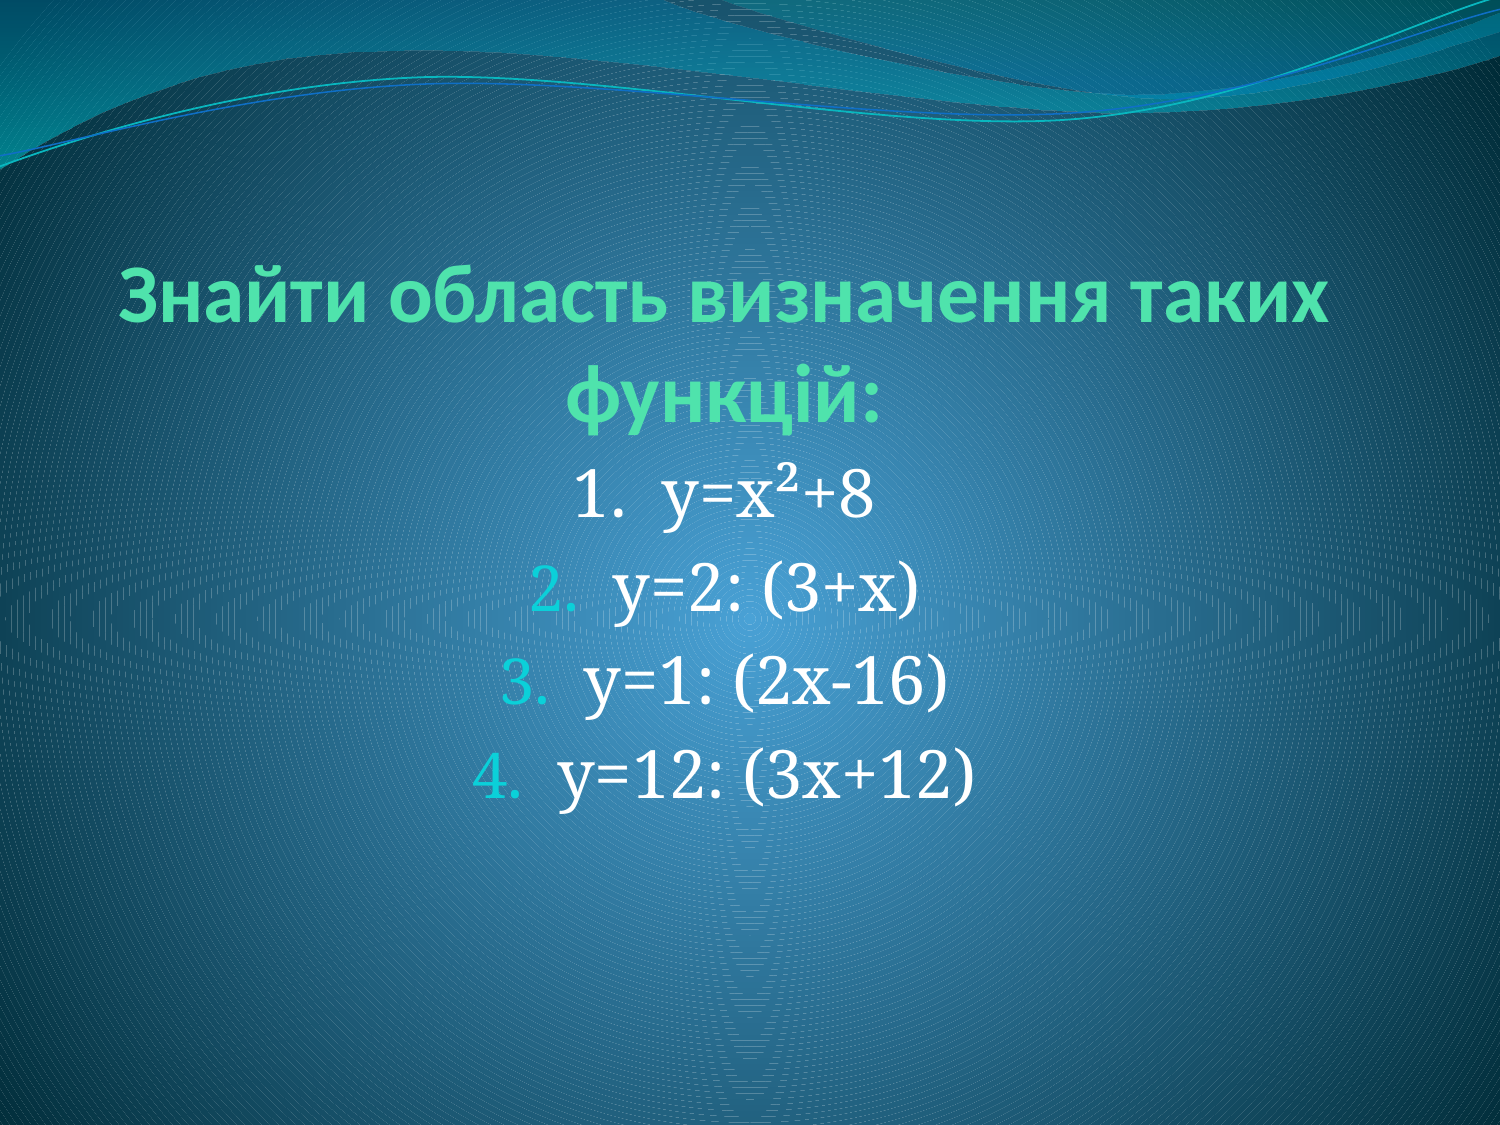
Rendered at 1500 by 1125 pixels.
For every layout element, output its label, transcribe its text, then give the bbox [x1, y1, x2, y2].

title Знайти область визначення таких функцій: [86, 216, 1362, 440]
list 1. у=х²+8 у=2: (3+х) у=1: (2х-16) у=12: (3х+12) [86, 443, 1362, 1032]
